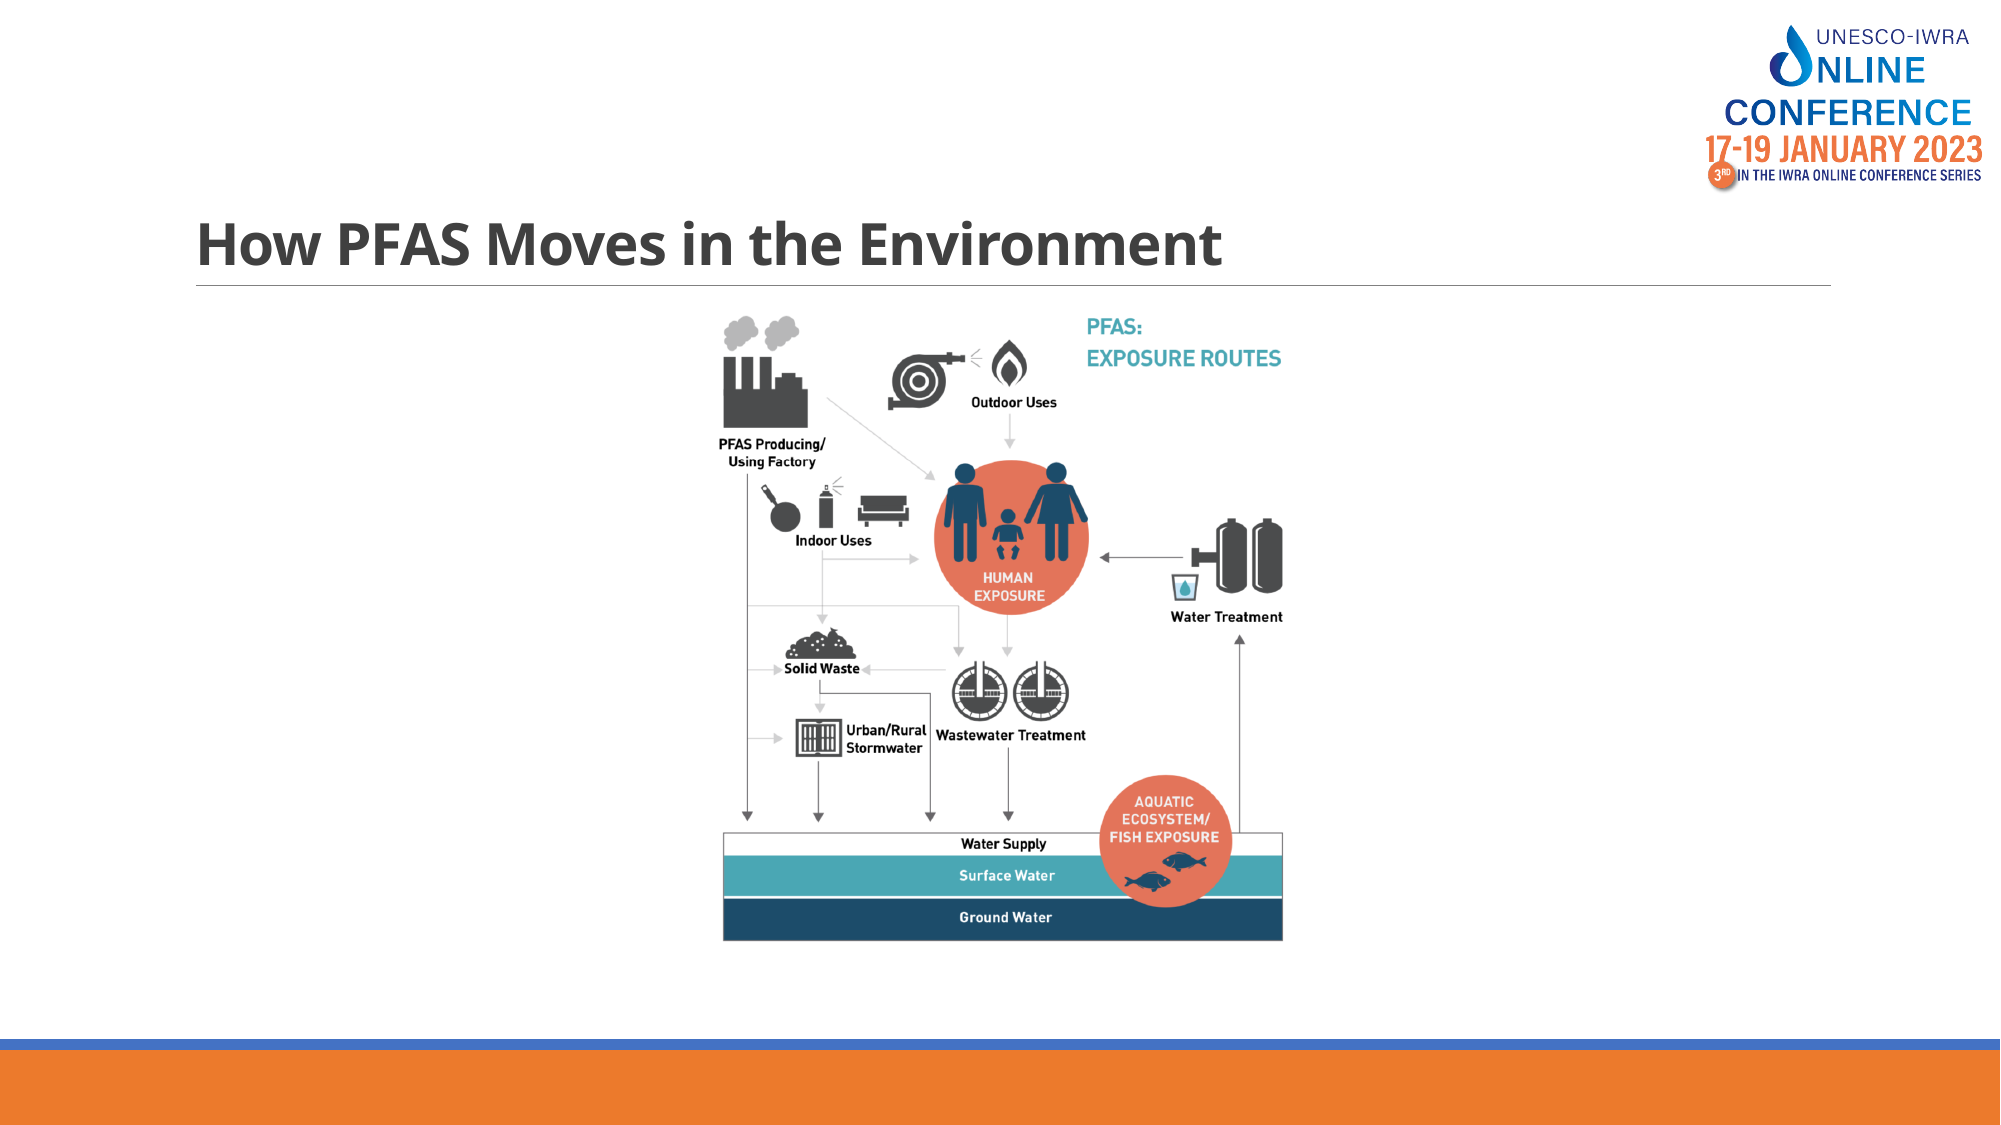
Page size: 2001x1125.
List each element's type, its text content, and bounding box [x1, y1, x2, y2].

title How PFAS Moves in the Environment [180, 47, 1830, 285]
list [711, 302, 1299, 964]
picture [1667, 13, 2001, 195]
